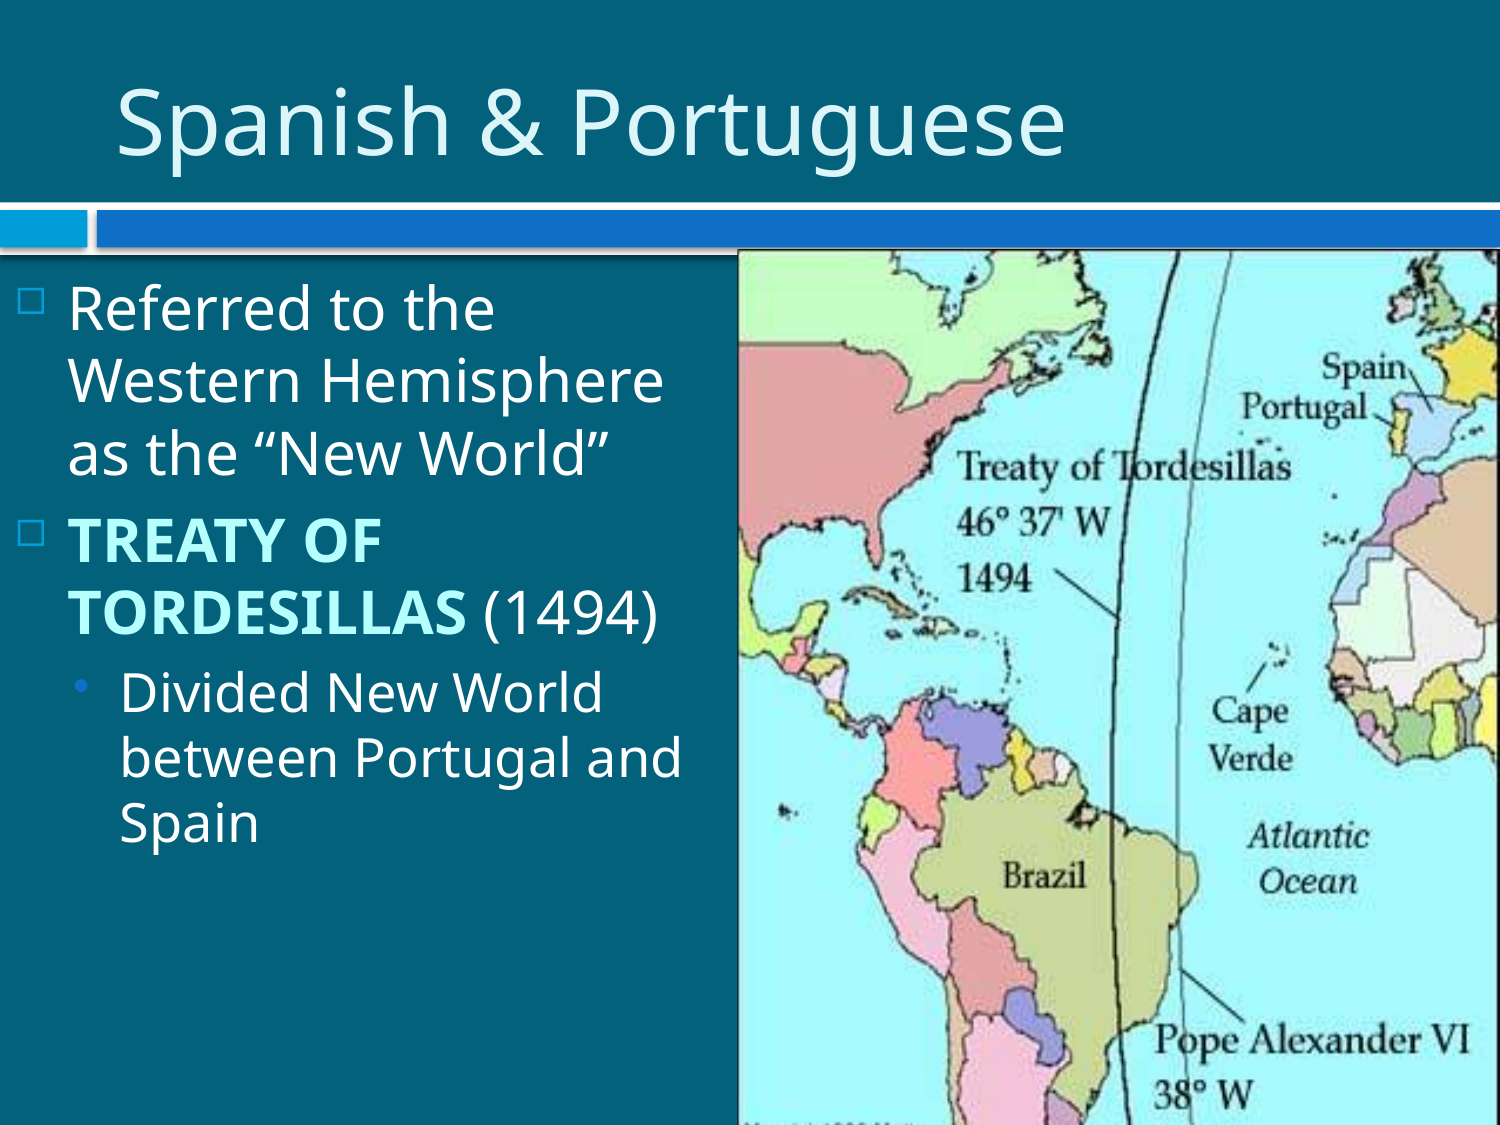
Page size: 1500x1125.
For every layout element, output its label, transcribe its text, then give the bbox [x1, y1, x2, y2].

list Referred to the Western Hemisphere as the “New World” Treaty of Tordesillas (1494) Divided New World between Portugal and Spain [0, 262, 731, 1125]
picture [737, 249, 1500, 1125]
title Spanish & Portuguese [100, 37, 1438, 200]
